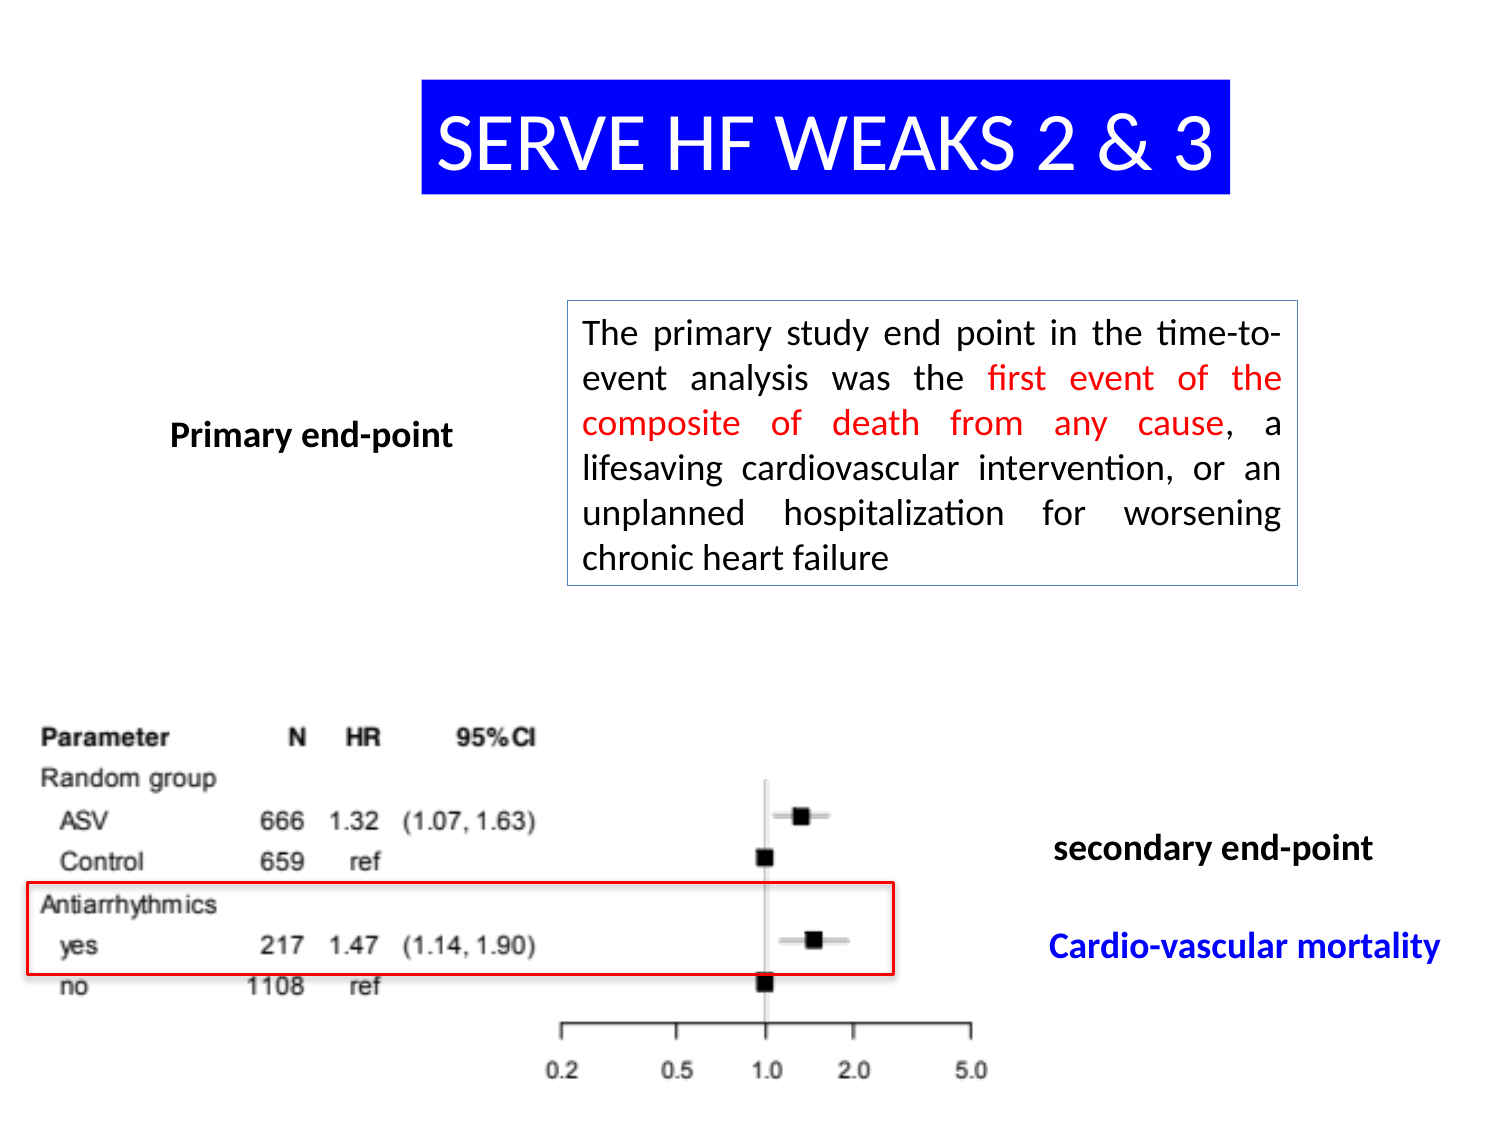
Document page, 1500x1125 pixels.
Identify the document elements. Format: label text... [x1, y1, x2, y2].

text_box Primary end-point [155, 402, 469, 463]
text_box The primary study end point in the time-to-event analysis was the first event of the composite of death from any cause, a lifesaving cardiovascular intervention, or an unplanned hospitalization for worsening chronic heart failure [567, 300, 1298, 586]
text_box secondary end-point [1038, 815, 1389, 876]
text_box SERVE HF WEAKS 2 & 3 [421, 79, 1231, 195]
text_box Cardio-vascular mortality [1034, 913, 1457, 974]
picture [26, 715, 989, 1084]
